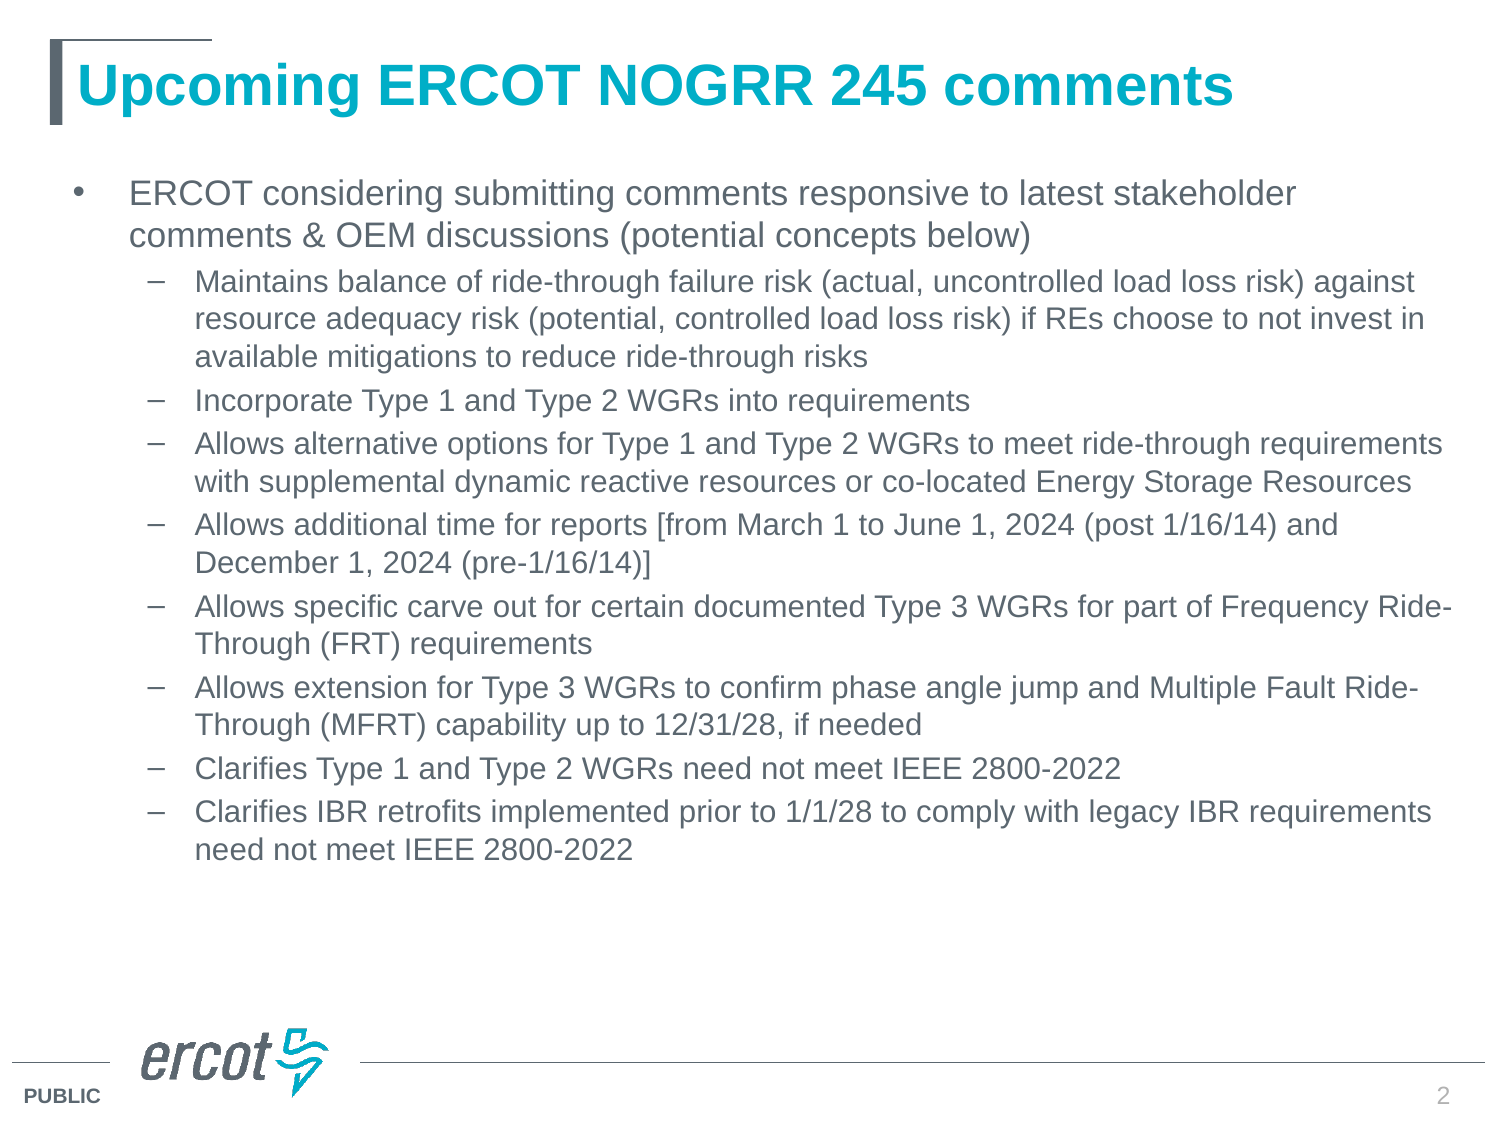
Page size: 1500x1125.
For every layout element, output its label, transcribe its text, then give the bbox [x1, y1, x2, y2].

list ERCOT considering submitting comments responsive to latest stakeholder comments & OEM discussions (potential concepts below) Maintains balance of ride-through failure risk (actual, uncontrolled load loss risk) against resource adequacy risk (potential, controlled load loss risk) if REs choose to not invest in available mitigations to reduce ride-through risks Incorporate Type 1 and Type 2 WGRs into requirements Allows alternative options for Type 1 and Type 2 WGRs to meet ride-through requirements with supplemental dynamic reactive resources or co-located Energy Storage Resources Allows additional time for reports [from March 1 to June 1, 2024 (post 1/16/14) and December 1, 2024 (pre-1/16/14)] Allows specific carve out for certain documented Type 3 WGRs for part of Frequency Ride-Through (FRT) requirements Allows extension for Type 3 WGRs to confirm phase angle jump and Multiple Fault Ride-Through (MFRT) capability up to 12/31/28, if needed Clarifies Type 1 and Type 2 WGRs need not meet IEEE 2800-2022 Clarifies IBR retrofits implemented prior to 1/1/28 to comply with legacy IBR requirements need not meet IEEE 2800-2022 [57, 162, 1483, 984]
slide_number 2 [1400, 1076, 1488, 1113]
title Upcoming ERCOT NOGRR 245 comments [62, 39, 1450, 125]
picture [137, 1024, 332, 1100]
